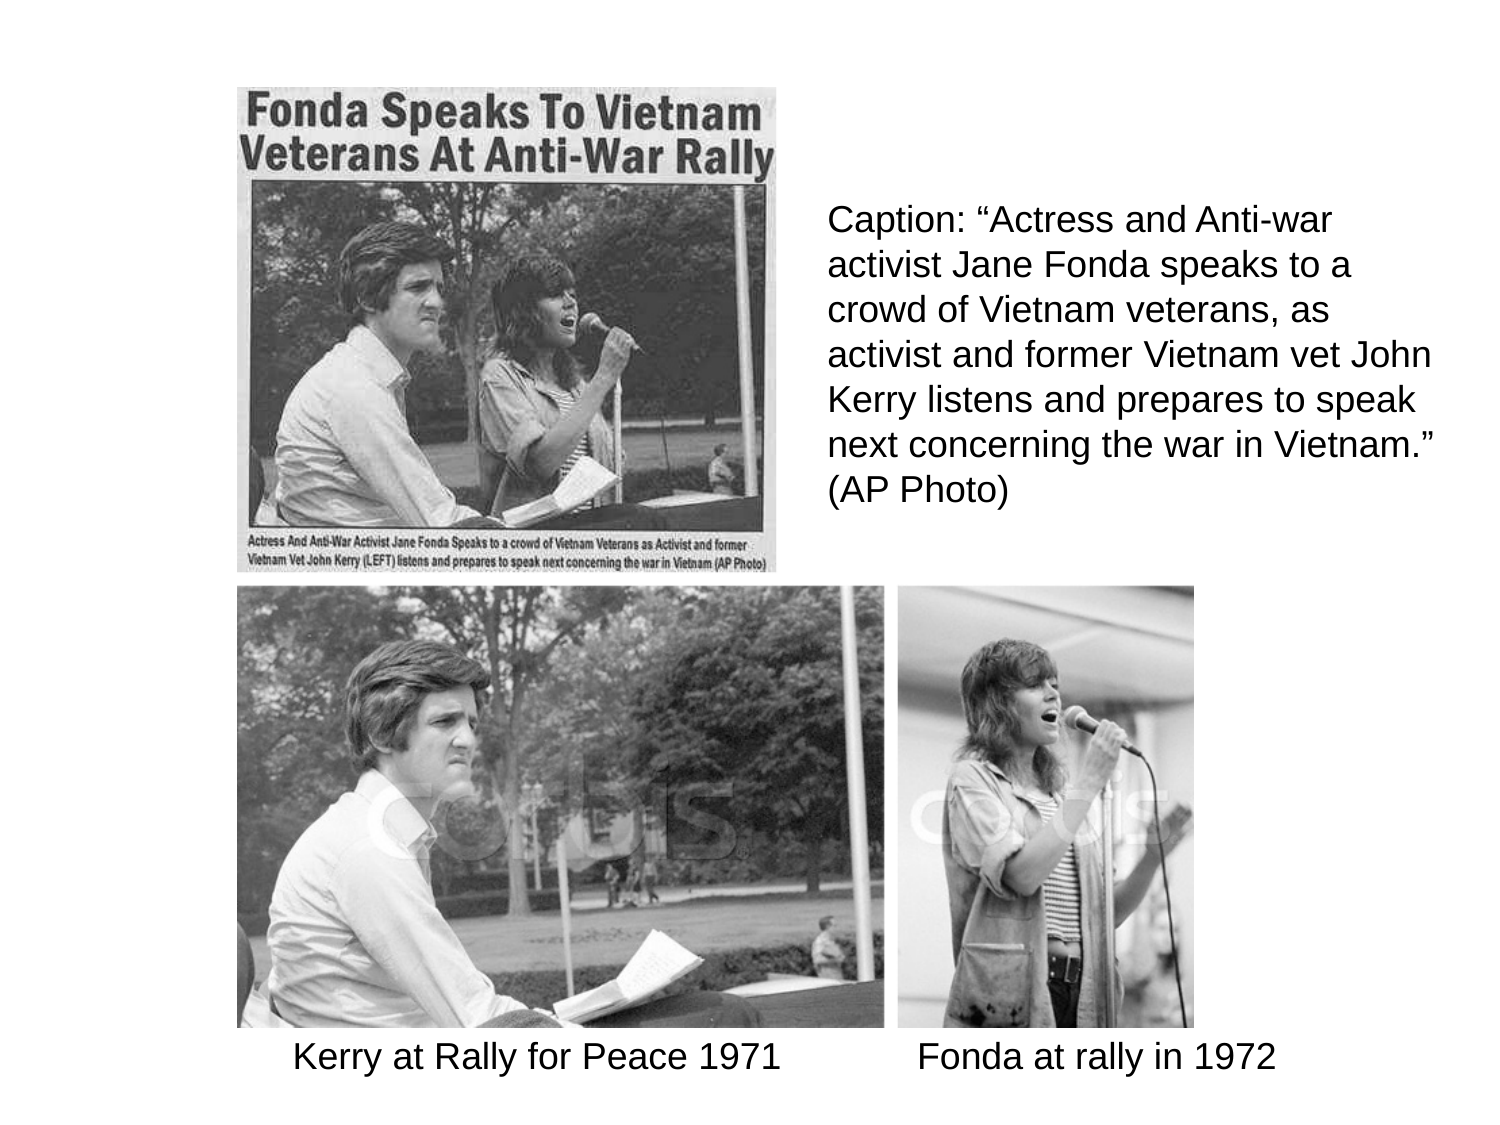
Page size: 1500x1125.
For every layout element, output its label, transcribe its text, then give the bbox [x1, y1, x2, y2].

text_box Caption: “Actress and Anti-war activist Jane Fonda speaks to a crowd of Vietnam veterans, as activist and former Vietnam vet John Kerry listens and prepares to speak next concerning the war in Vietnam.” (AP Photo) [1198, 187, 1450, 518]
text_box Kerry at Rally for Peace 1971 [277, 1036, 797, 1085]
picture [237, 87, 1195, 1028]
text_box Fonda at rally in 1972 [902, 1024, 1292, 1085]
